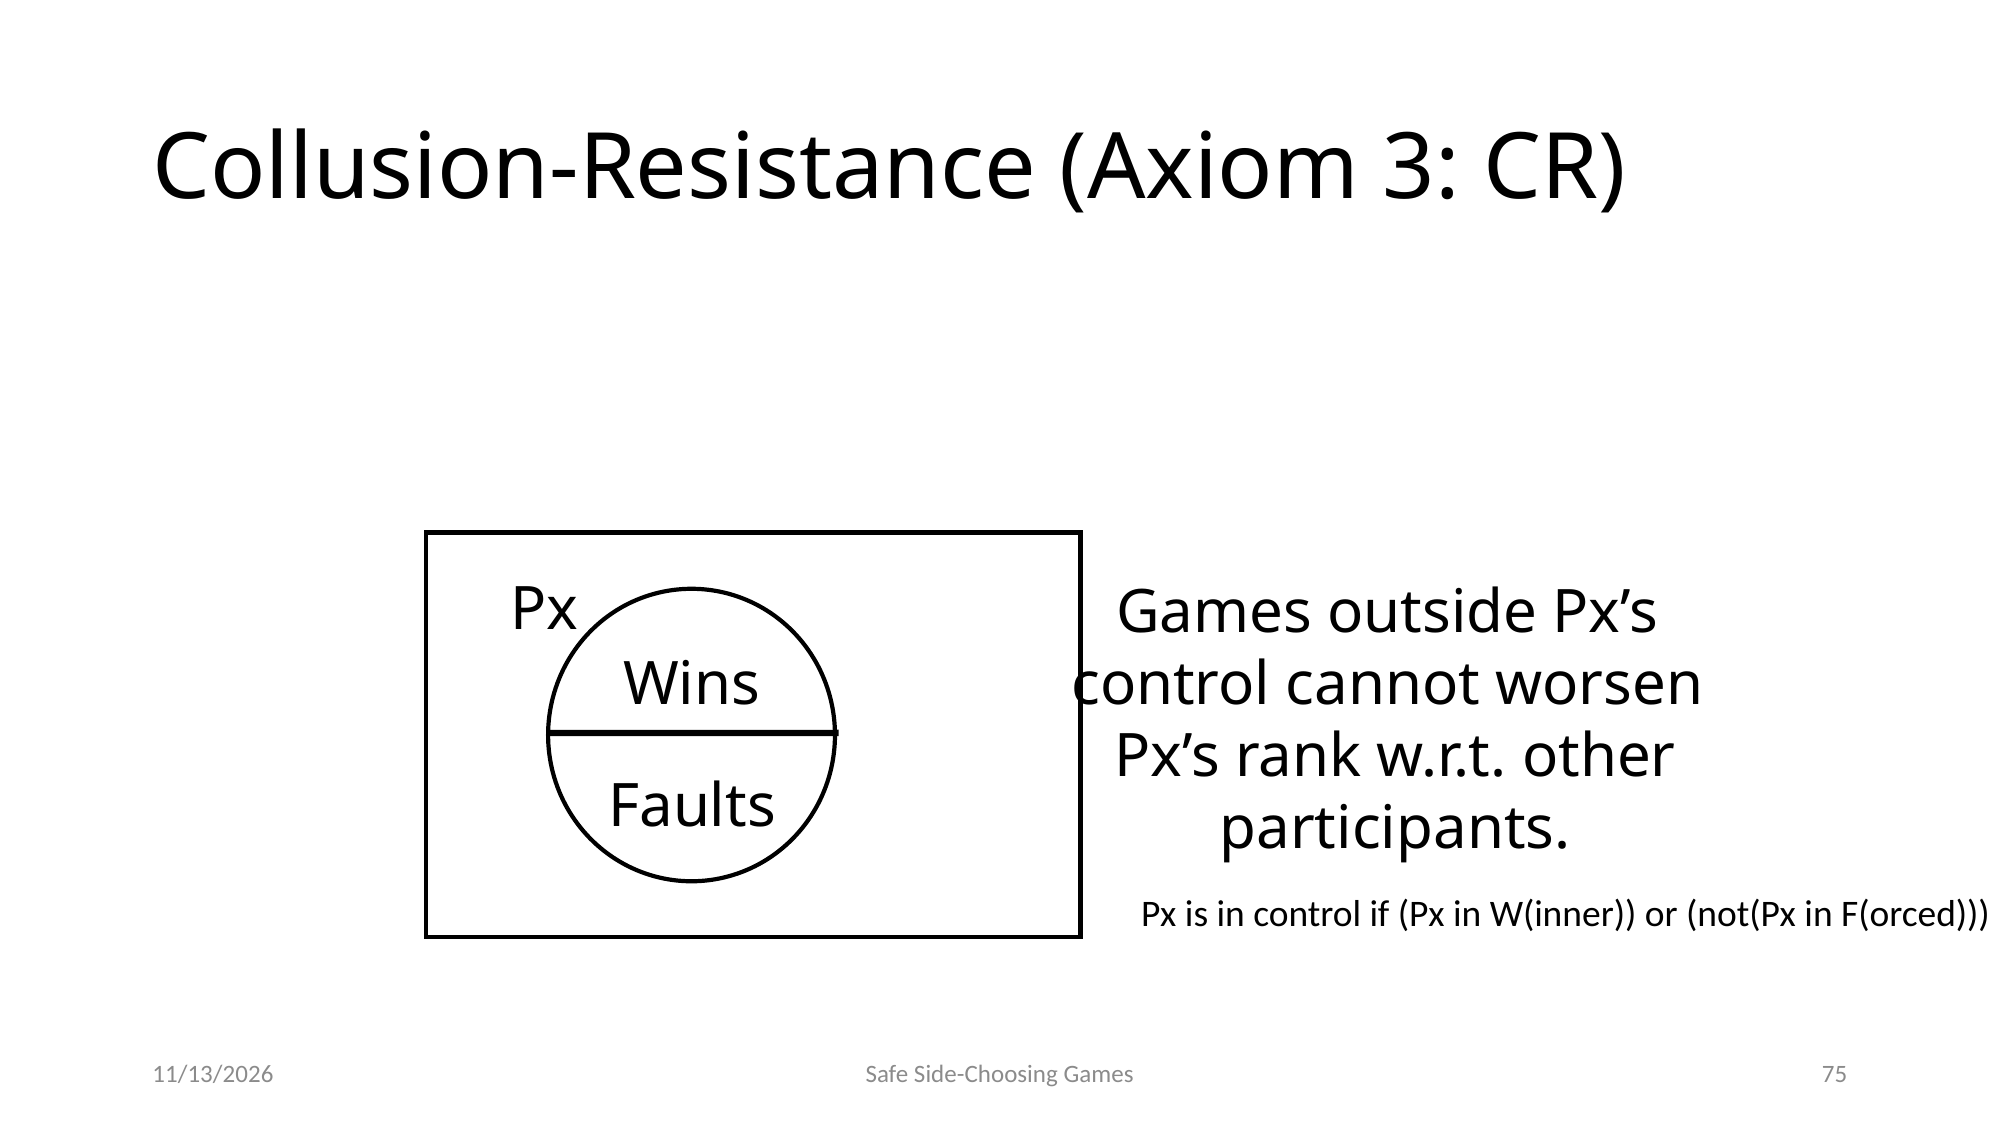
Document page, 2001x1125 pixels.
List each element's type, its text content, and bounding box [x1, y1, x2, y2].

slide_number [137, 1042, 588, 1103]
title Collusion-Resistance (Axiom 3: CR) [137, 59, 1863, 278]
text_box Wins [623, 644, 761, 717]
text_box [426, 532, 1081, 938]
text_box Px is in control if (Px in W(inner)) or (not(Px in F(orced))) [1126, 881, 2000, 986]
footer Safe Side-Choosing Games [662, 1042, 1338, 1103]
text_box Games outside Px’s control cannot worsen Px’s rank w.r.t. other participants. [1040, 575, 1750, 857]
text_box Faults [608, 766, 777, 839]
text_box Px [510, 569, 579, 642]
slide_number 75 [1412, 1042, 1863, 1103]
